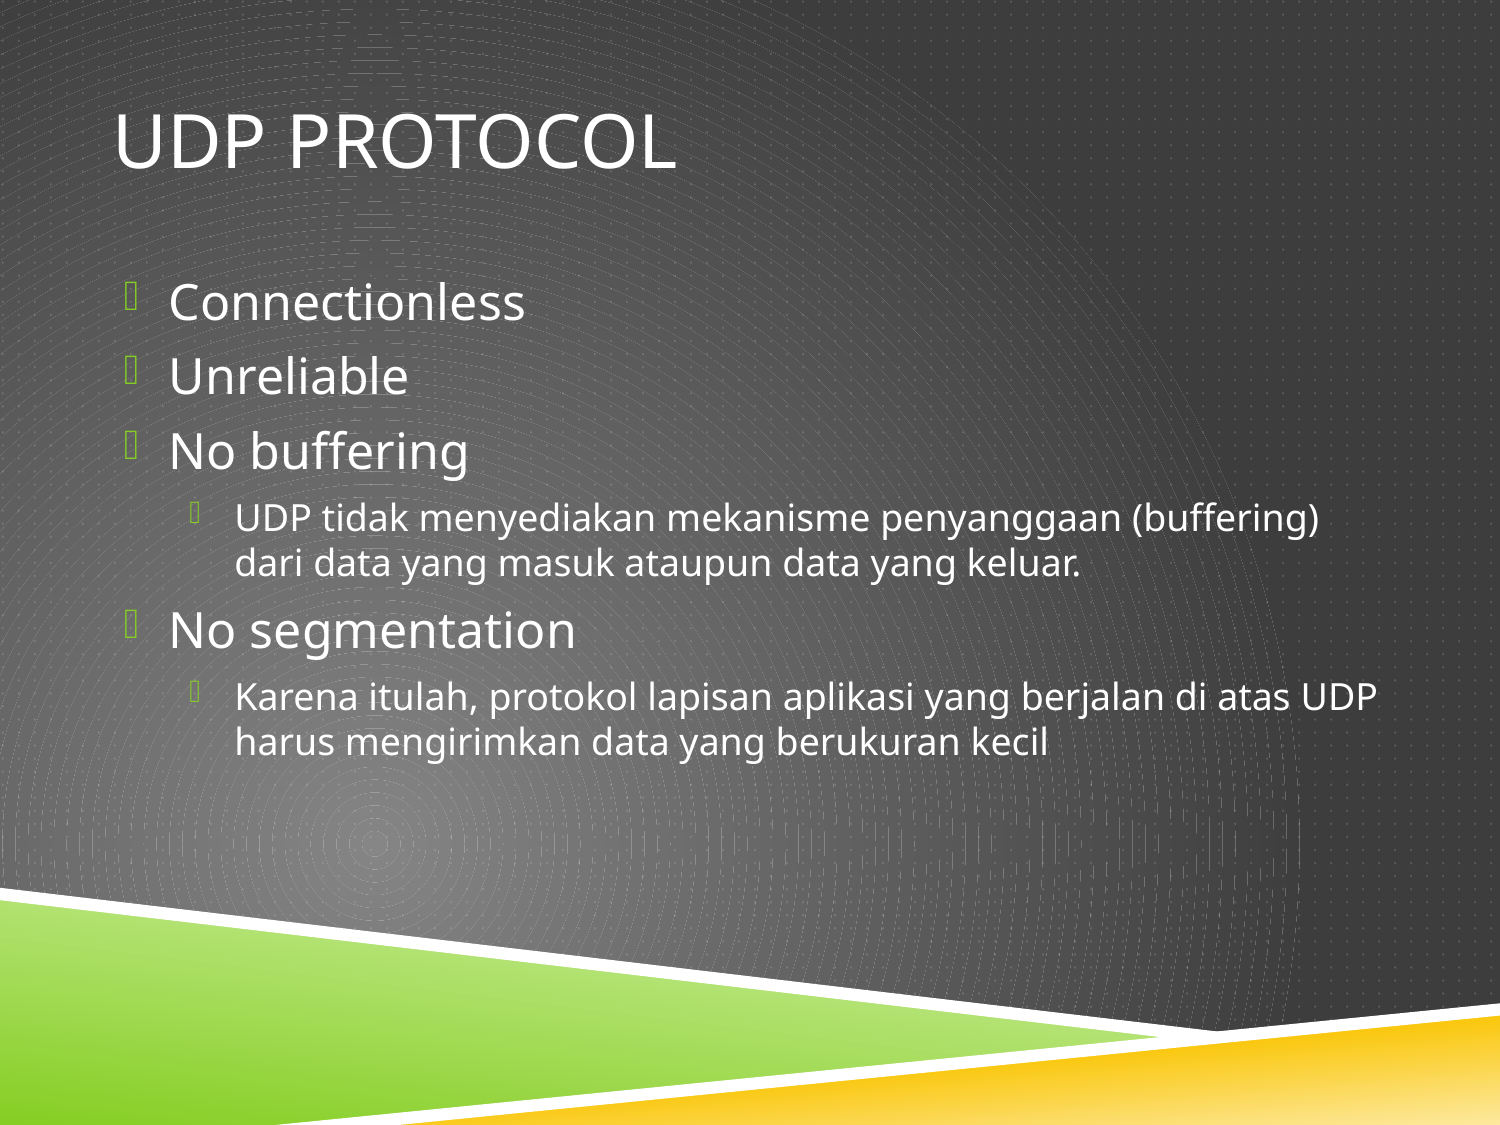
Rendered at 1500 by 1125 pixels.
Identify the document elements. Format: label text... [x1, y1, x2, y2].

list Connectionless Unreliable No buffering UDP tidak menyediakan mekanisme penyanggaan (buffering) dari data yang masuk ataupun data yang keluar. No segmentation Karena itulah, protokol lapisan aplikasi yang berjalan di atas UDP harus mengirimkan data yang berukuran kecil [112, 262, 1388, 875]
title Udp protocol [112, 45, 1388, 233]
